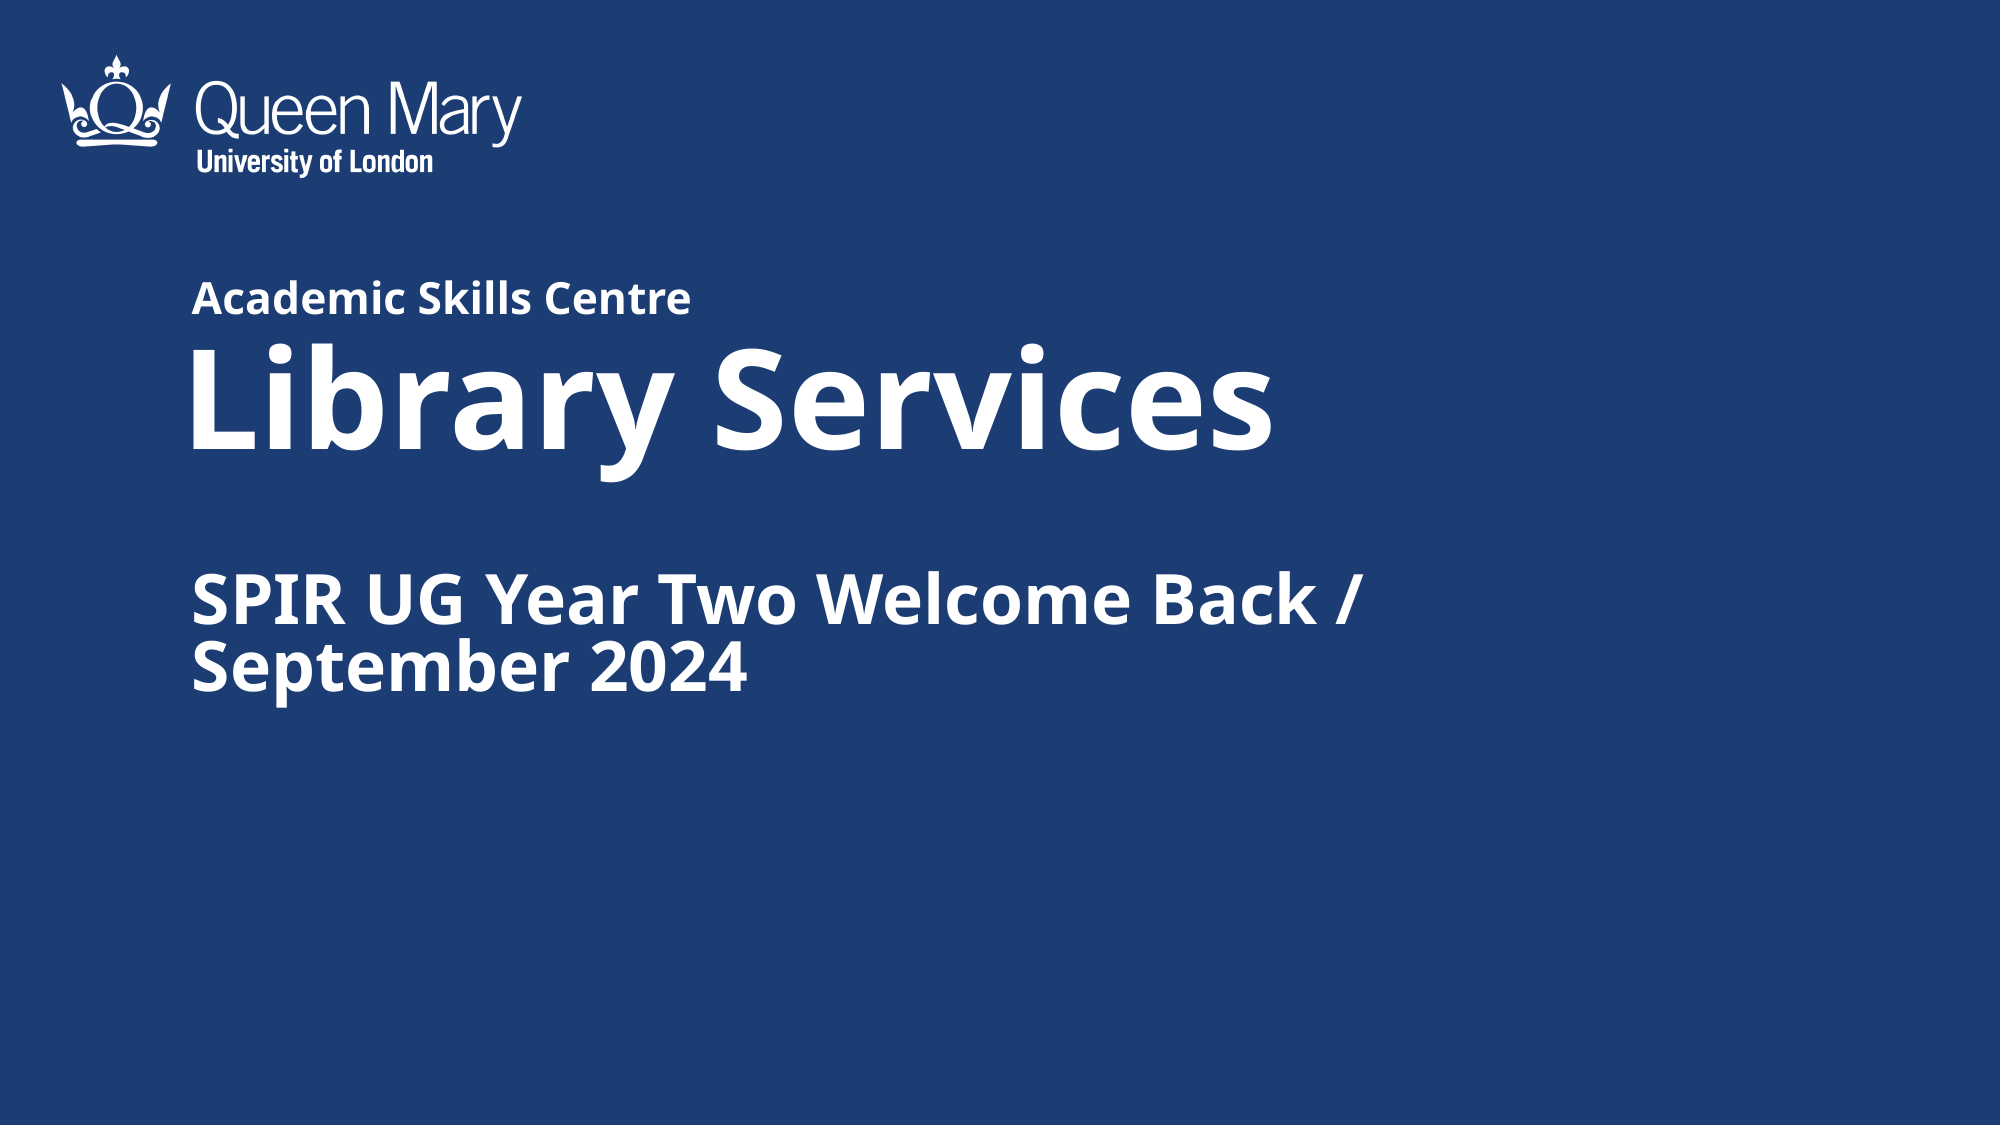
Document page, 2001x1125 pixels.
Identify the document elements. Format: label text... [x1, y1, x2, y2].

text_box SPIR UG Year Two Welcome Back / September 2024 [177, 564, 1794, 713]
text_box Library Services [166, 335, 1316, 484]
picture [61, 54, 522, 178]
text_box Academic Skills Centre [176, 272, 1699, 330]
